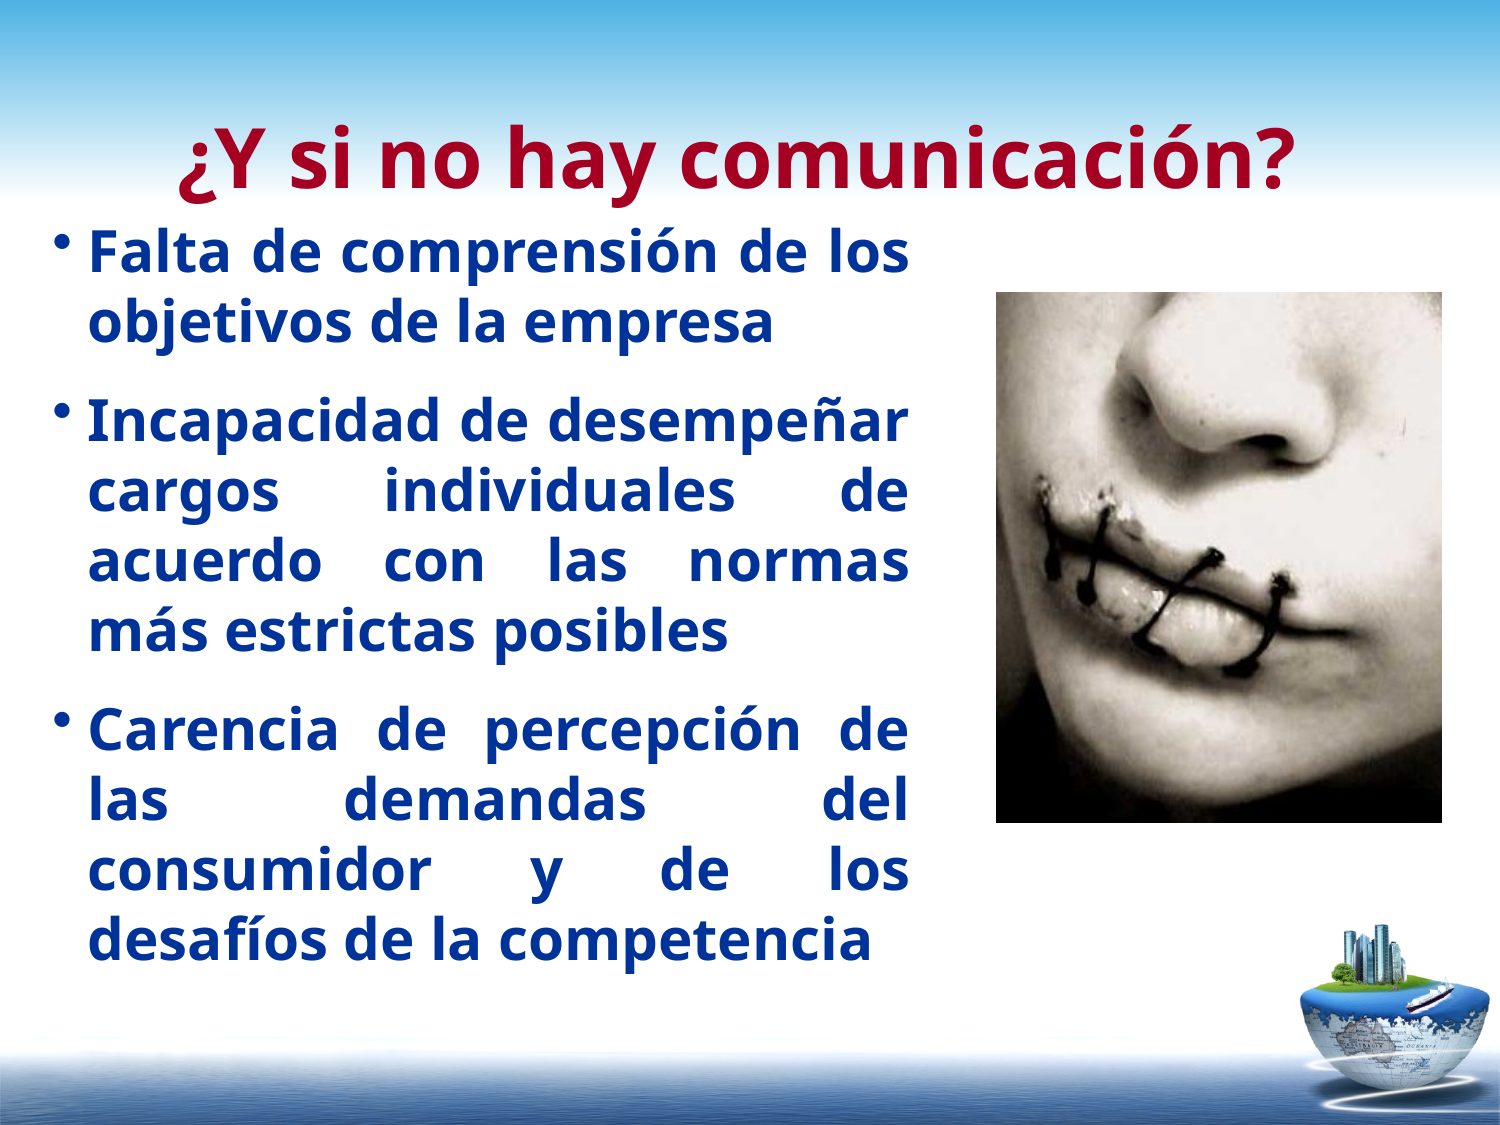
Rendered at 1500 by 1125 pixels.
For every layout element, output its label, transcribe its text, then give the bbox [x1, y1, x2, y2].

text_box ¿Y si no hay comunicación? [75, 97, 1400, 213]
picture [0, 920, 1500, 1125]
picture [995, 292, 1442, 823]
text_box Falta de comprensión de los objetivos de la empresa Incapacidad de desempeñar cargos individuales de acuerdo con las normas más estrictas posibles Carencia de percepción de las demandas del consumidor y de los desafíos de la competencia [37, 206, 925, 980]
